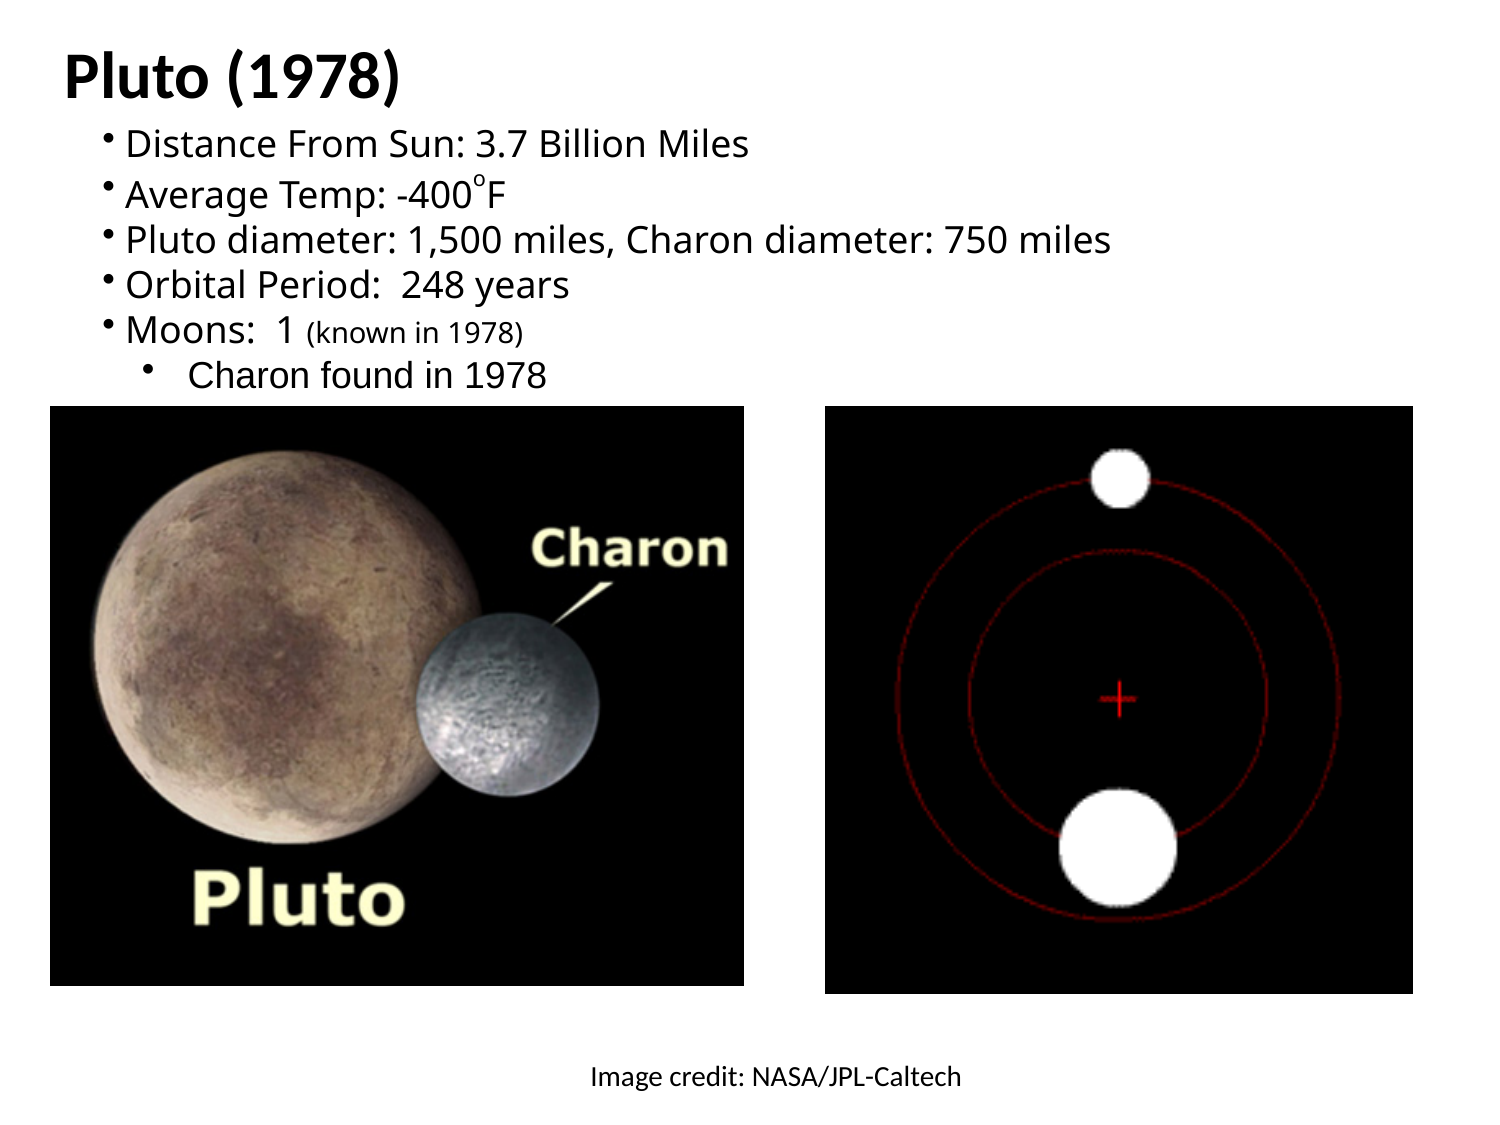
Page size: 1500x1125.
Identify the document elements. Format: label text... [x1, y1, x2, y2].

footer [75, 987, 1425, 1103]
text_box Pluto (1978) [49, 24, 1475, 120]
picture [824, 406, 1413, 995]
text_box Distance From Sun: 3.7 Billion Miles Average Temp: -400oF Pluto diameter: 1,500 miles, Charon diameter: 750 miles Orbital Period: 248 years Moons: 1 (known in 1978) Charon found in 1978 [87, 112, 1375, 404]
picture [49, 406, 744, 986]
